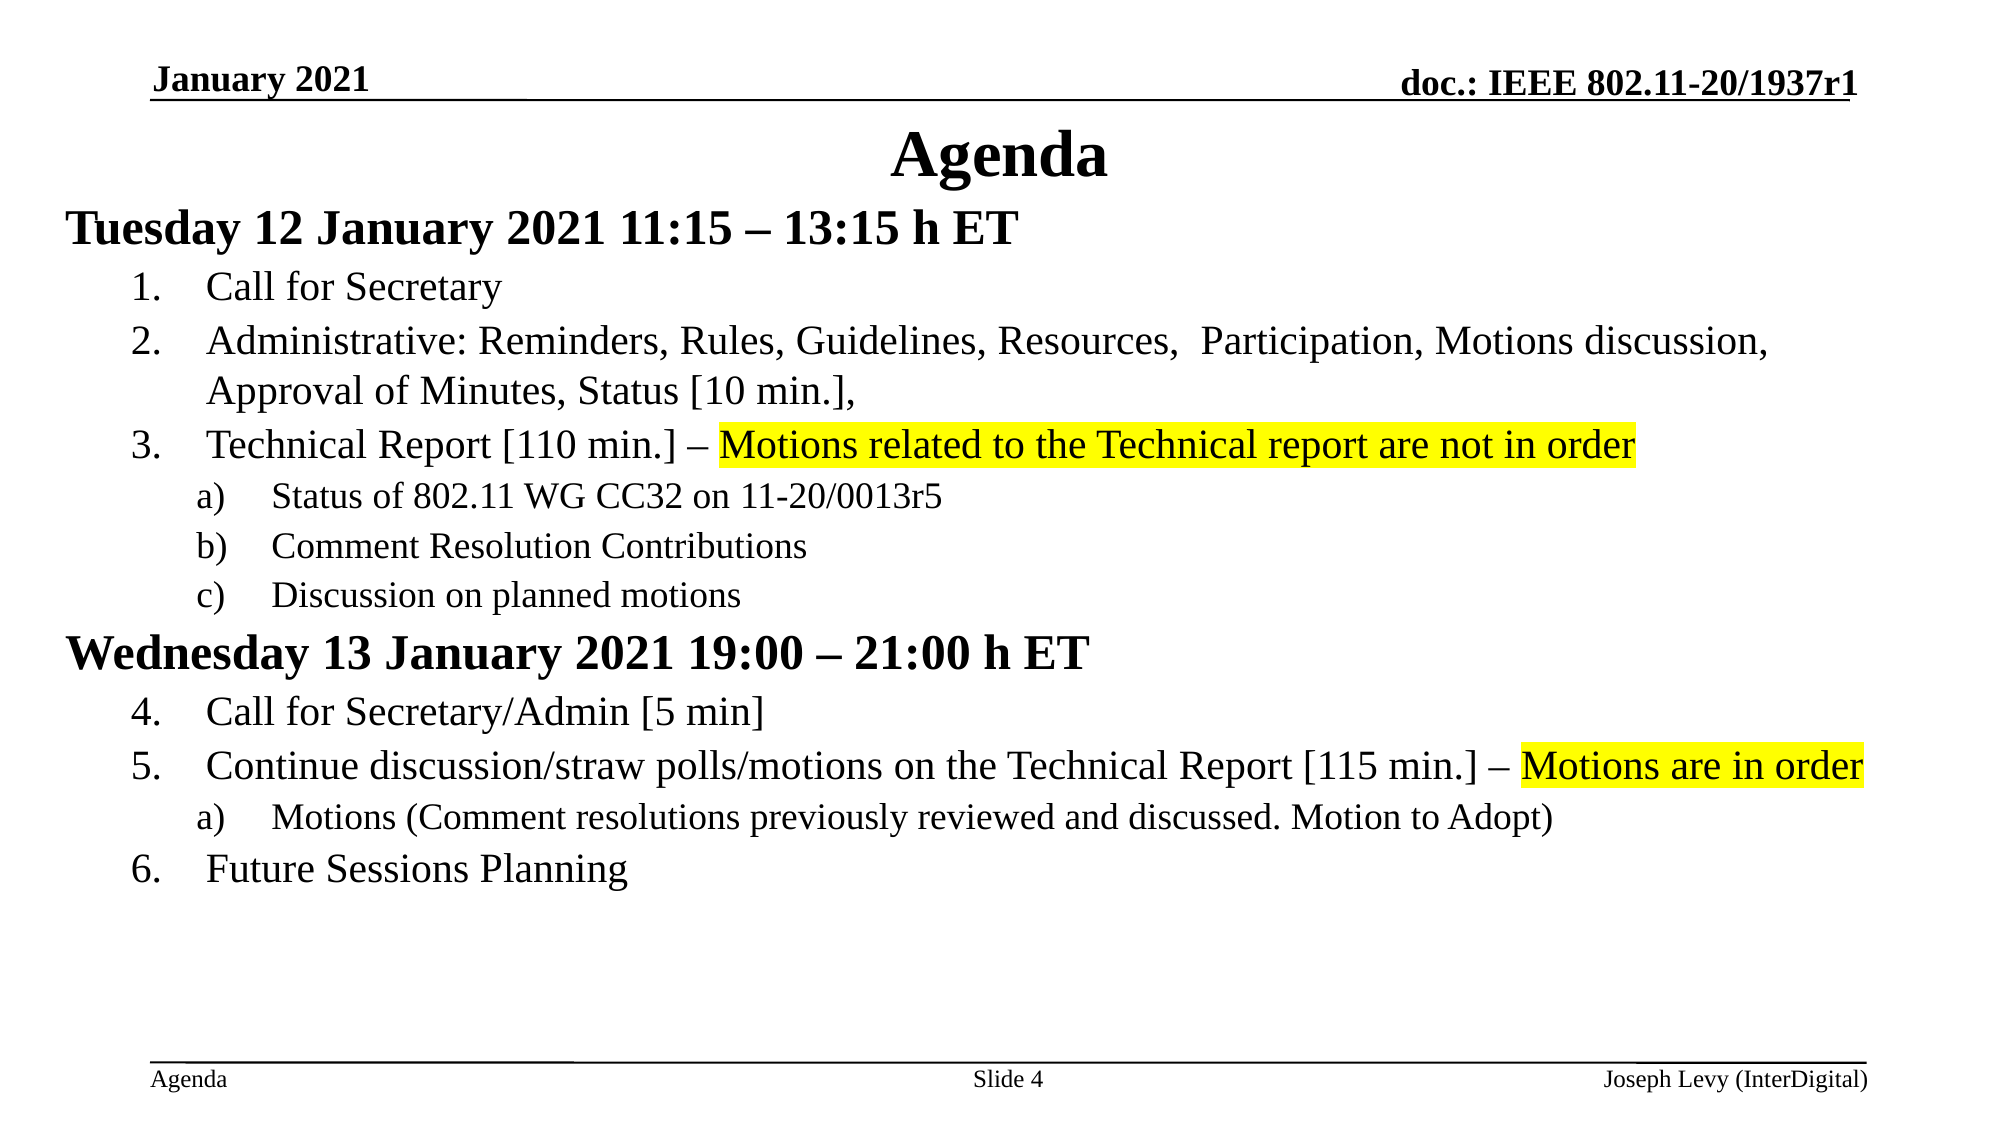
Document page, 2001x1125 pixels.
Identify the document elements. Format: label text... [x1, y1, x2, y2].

list Tuesday 12 January 2021 11:15 – 13:15 h ET Call for Secretary Administrative: Reminders, Rules, Guidelines, Resources, Participation, Motions discussion, Approval of Minutes, Status [10 min.], Technical Report [110 min.] – Motions related to the Technical report are not in order Status of 802.11 WG CC32 on 11-20/0013r5 Comment Resolution Contributions Discussion on planned motions Wednesday 13 January 2021 19:00 – 21:00 h ET Call for Secretary/Admin [5 min] Continue discussion/straw polls/motions on the Technical Report [115 min.] – Motions are in order Motions (Comment resolutions previously reviewed and discussed. Motion to Adopt) Future Sessions Planning [49, 186, 1920, 1063]
slide_number Slide 4 [950, 1061, 1067, 1123]
title Agenda [149, 112, 1850, 186]
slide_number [152, 54, 563, 100]
footer Joseph Levy (InterDigital) [1171, 1061, 1869, 1093]
